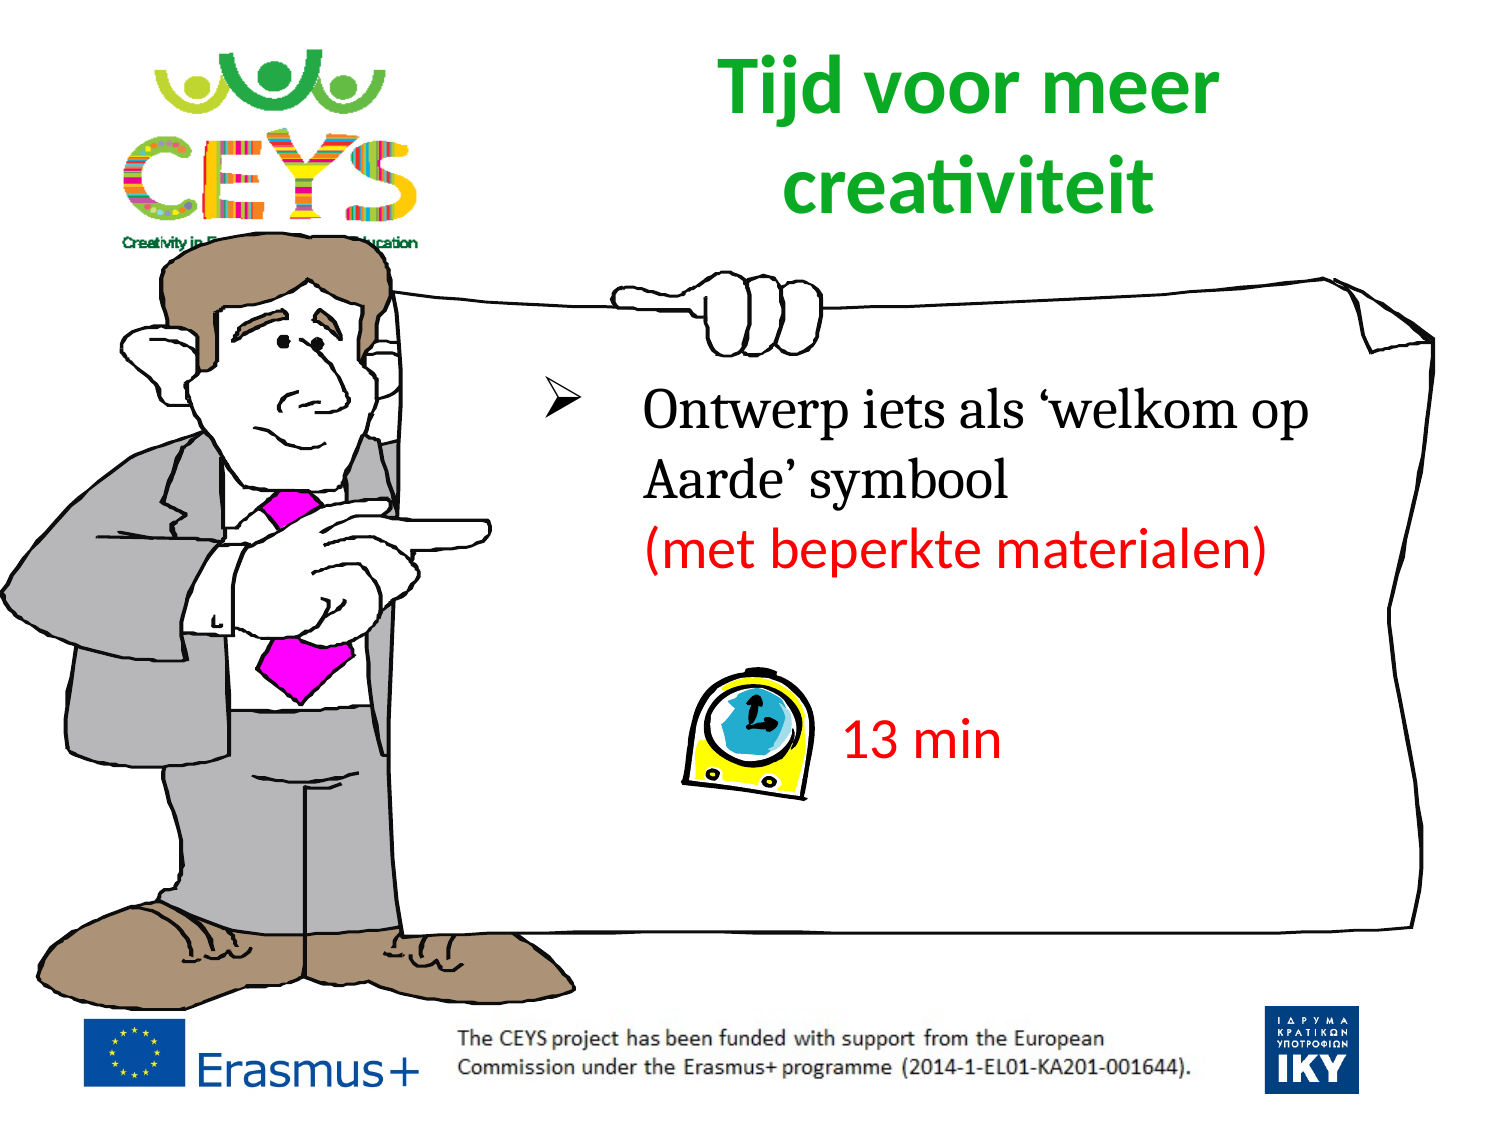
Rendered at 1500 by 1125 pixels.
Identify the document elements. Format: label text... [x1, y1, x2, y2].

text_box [0, 231, 1436, 1012]
picture [444, 1012, 1205, 1097]
picture [1264, 1012, 1359, 1094]
picture [64, 1012, 438, 1106]
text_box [679, 665, 817, 803]
title Tijd voor meer creativiteit [513, 75, 1425, 186]
